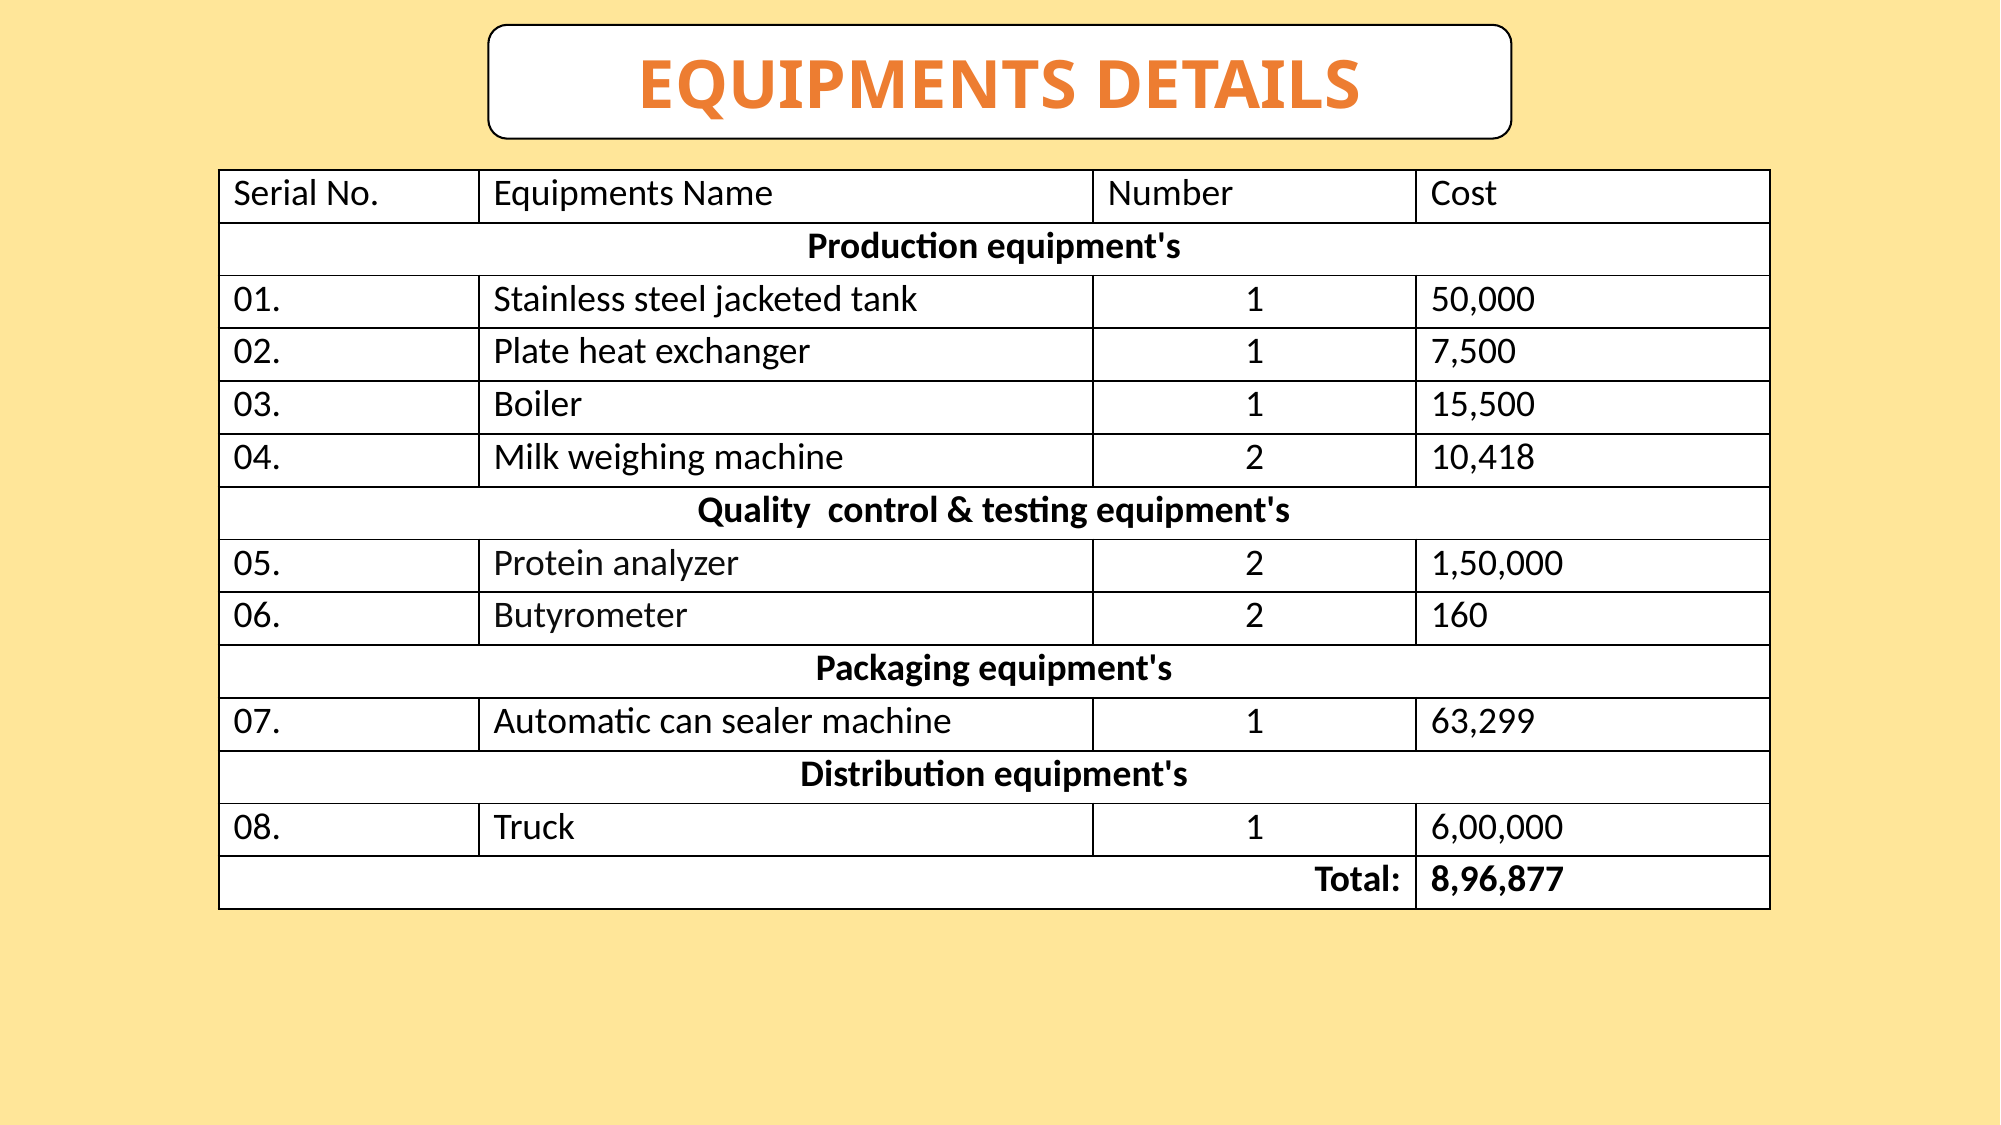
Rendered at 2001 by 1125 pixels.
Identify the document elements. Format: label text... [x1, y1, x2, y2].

table_cell 160 [1417, 593, 1769, 644]
table_cell 1 [1094, 804, 1415, 855]
table_cell 01. [220, 276, 478, 327]
table_cell 2 [1094, 593, 1415, 644]
table_cell Distribution equipment's [220, 752, 1769, 803]
table_header Number [1094, 171, 1415, 222]
table_cell 1 [1094, 699, 1415, 750]
table_cell Automatic can sealer machine [480, 699, 1092, 750]
table_cell Plate heat exchanger [480, 329, 1092, 380]
table_cell 6,00,000 [1417, 804, 1769, 855]
text_box EQUIPMENTS DETAILS [487, 23, 1513, 140]
table_cell Production equipment's [220, 224, 1769, 275]
table_cell Truck [480, 804, 1092, 855]
table_cell 08. [220, 804, 478, 855]
table_cell 1 [1094, 382, 1415, 433]
table_cell Butyrometer [480, 593, 1092, 644]
table_cell 02. [220, 329, 478, 380]
table_cell 2 [1094, 435, 1415, 486]
table_cell Quality control & testing equipment's [220, 488, 1769, 539]
table_cell 04. [220, 435, 478, 486]
table_cell Milk weighing machine [480, 435, 1092, 486]
table_cell 50,000 [1417, 276, 1769, 327]
table_cell 1 [1094, 276, 1415, 327]
table_header Equipments Name [480, 171, 1092, 222]
table_cell Total: [220, 857, 1415, 908]
table_cell 2 [1094, 540, 1415, 591]
table_cell 10,418 [1417, 435, 1769, 486]
table_cell Protein analyzer [480, 540, 1092, 591]
table_cell 15,500 [1417, 382, 1769, 433]
table_cell Packaging equipment's [220, 646, 1769, 697]
table_cell 05. [220, 540, 478, 591]
table_header Serial No. [220, 171, 478, 222]
table_cell 1 [1094, 329, 1415, 380]
table_header Cost [1417, 171, 1769, 222]
table_cell 63,299 [1417, 699, 1769, 750]
table_cell 06. [220, 593, 478, 644]
table_cell Stainless steel jacketed tank [480, 276, 1092, 327]
table_cell 7,500 [1417, 329, 1769, 380]
table_cell 07. [220, 699, 478, 750]
table_cell 1,50,000 [1417, 540, 1769, 591]
table_cell 03. [220, 382, 478, 433]
table_cell 8,96,877 [1417, 857, 1769, 908]
table_cell Boiler [480, 382, 1092, 433]
